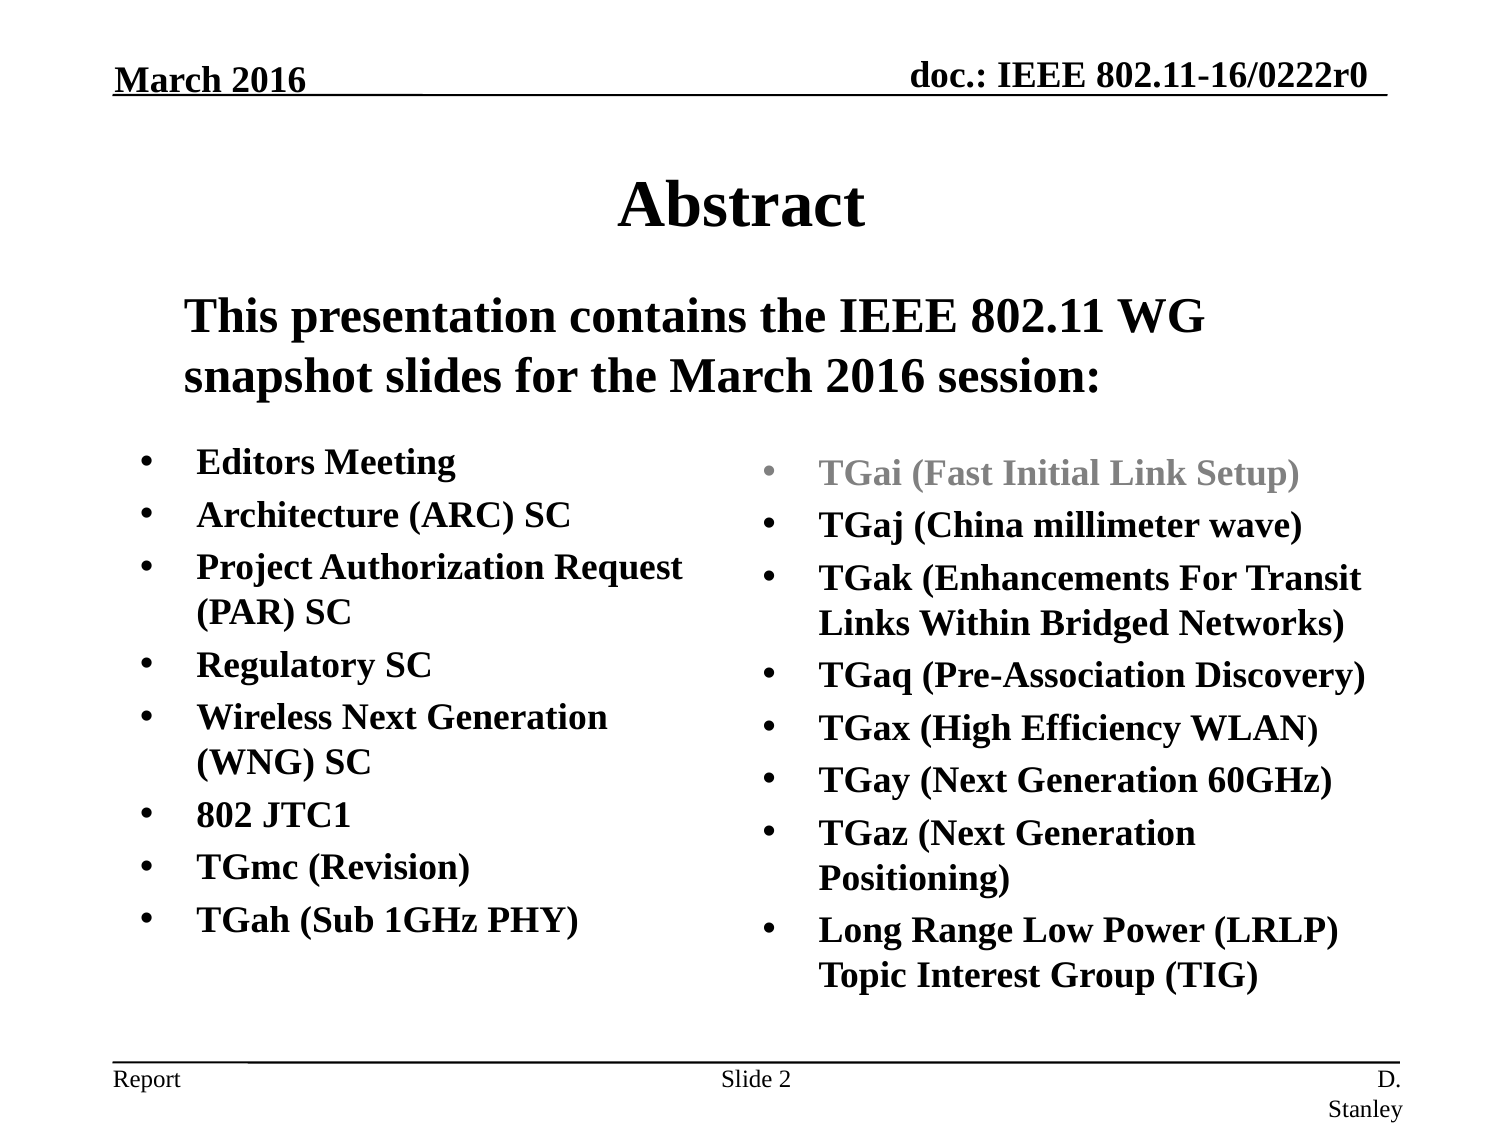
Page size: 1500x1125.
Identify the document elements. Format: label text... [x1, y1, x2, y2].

list This presentation contains the IEEE 802.11 WG snapshot slides for the March 2016 session: [112, 275, 1388, 413]
title Abstract [112, 112, 1388, 275]
slide_number Slide 2 [712, 1062, 800, 1093]
footer D. Stanley, HPE [1325, 1062, 1402, 1093]
text_box Editors Meeting Architecture (ARC) SC Project Authorization Request (PAR) SC Regulatory SC Wireless Next Generation (WNG) SC 802 JTC1 TGmc (Revision) TGah (Sub 1GHz PHY) TGai (Fast Initial Link Setup) TGaj (China millimeter wave) TGak (Enhancements For Transit Links Within Bridged Networks) TGaq (Pre-Association Discovery) TGax (High Efficiency WLAN) TGay (Next Generation 60GHz) TGaz (Next Generation Positioning) Long Range Low Power (LRLP) Topic Interest Group (TIG) [124, 387, 1400, 1025]
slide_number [114, 54, 335, 100]
